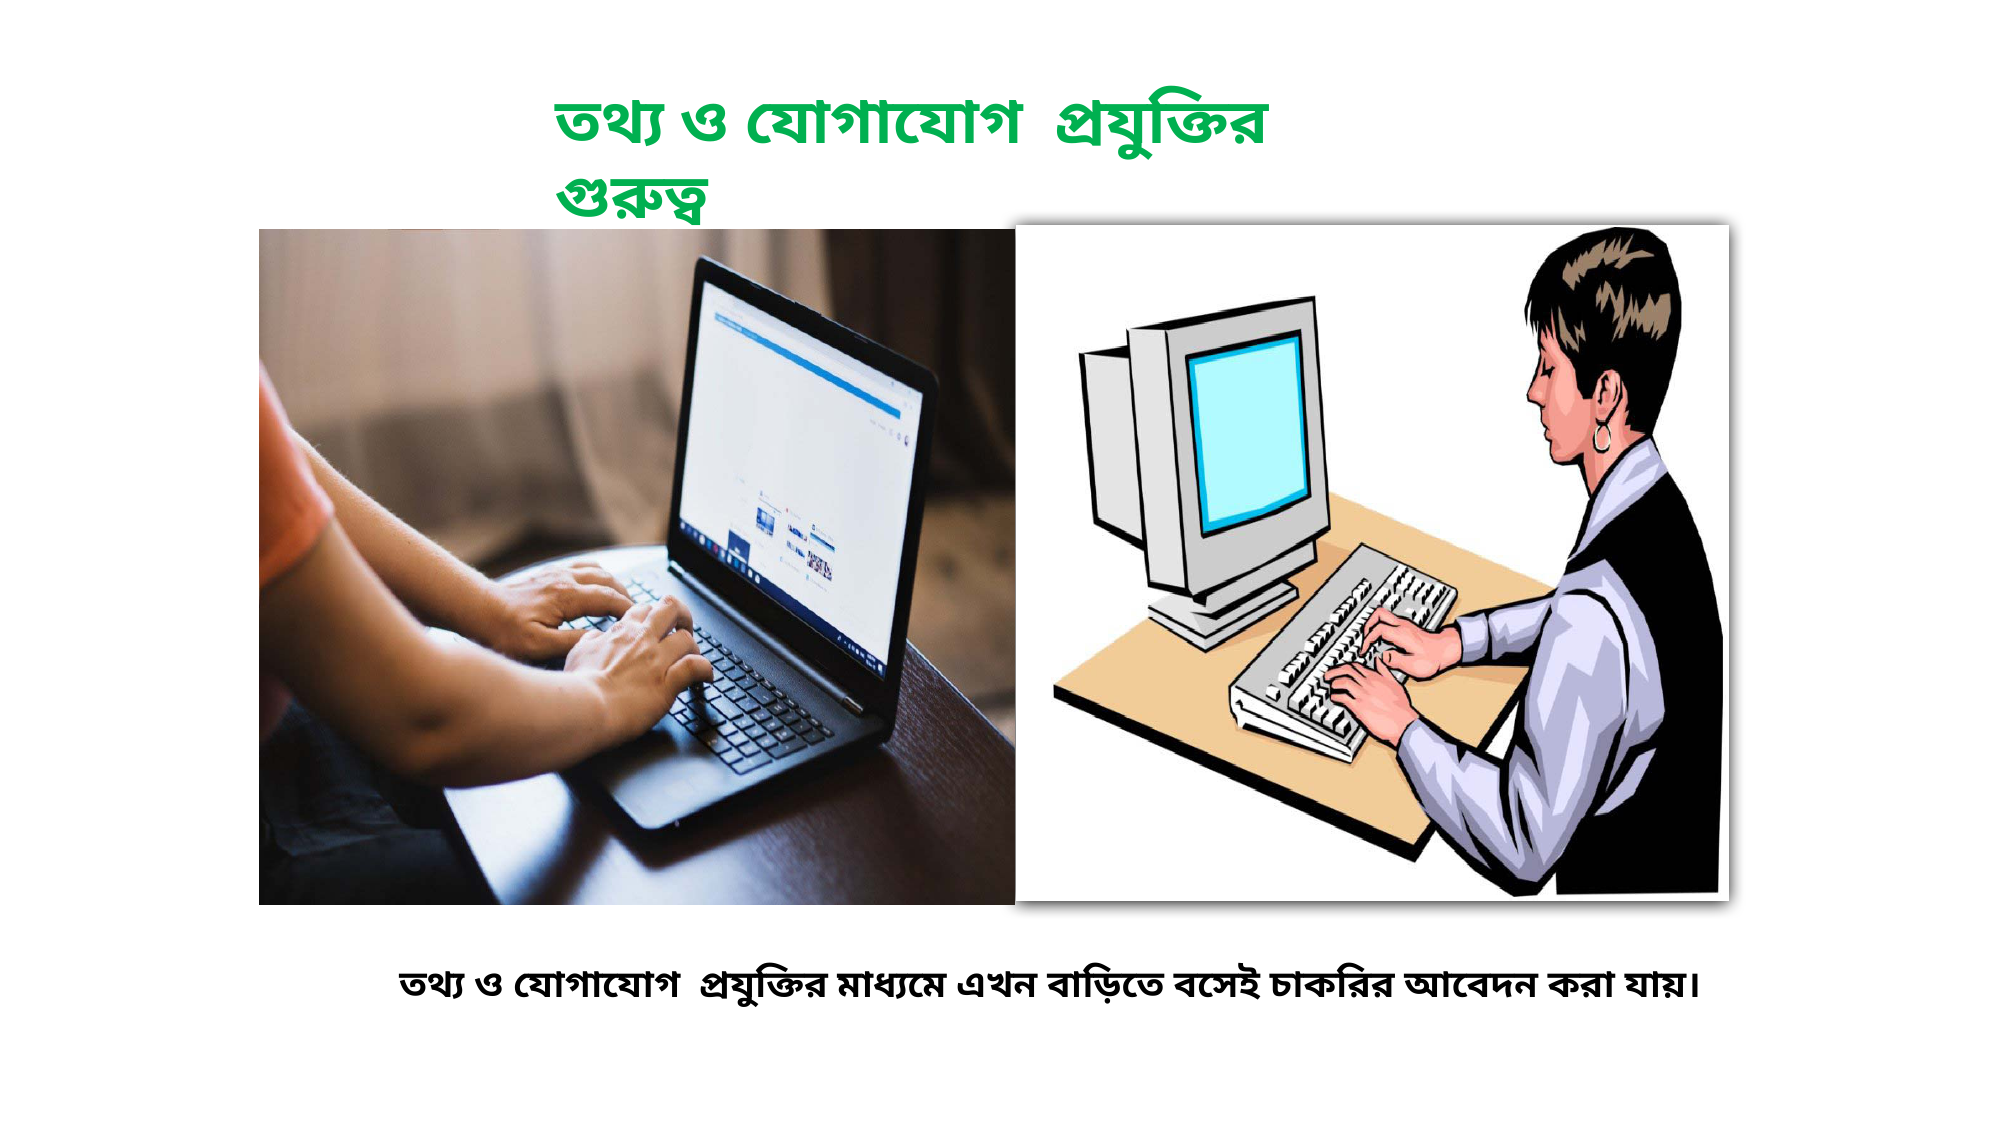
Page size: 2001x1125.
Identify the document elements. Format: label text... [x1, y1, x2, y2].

text_box তথ্য ও যোগাযোগ প্রযুক্তির মাধ্যমে এখন বাড়িতে বসেই চাকরির আবেদন করা যায়। [384, 952, 1746, 1013]
text_box তথ্য ও যোগাযোগ প্রযুক্তির গুরুত্ব [540, 73, 1441, 225]
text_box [259, 225, 1729, 905]
